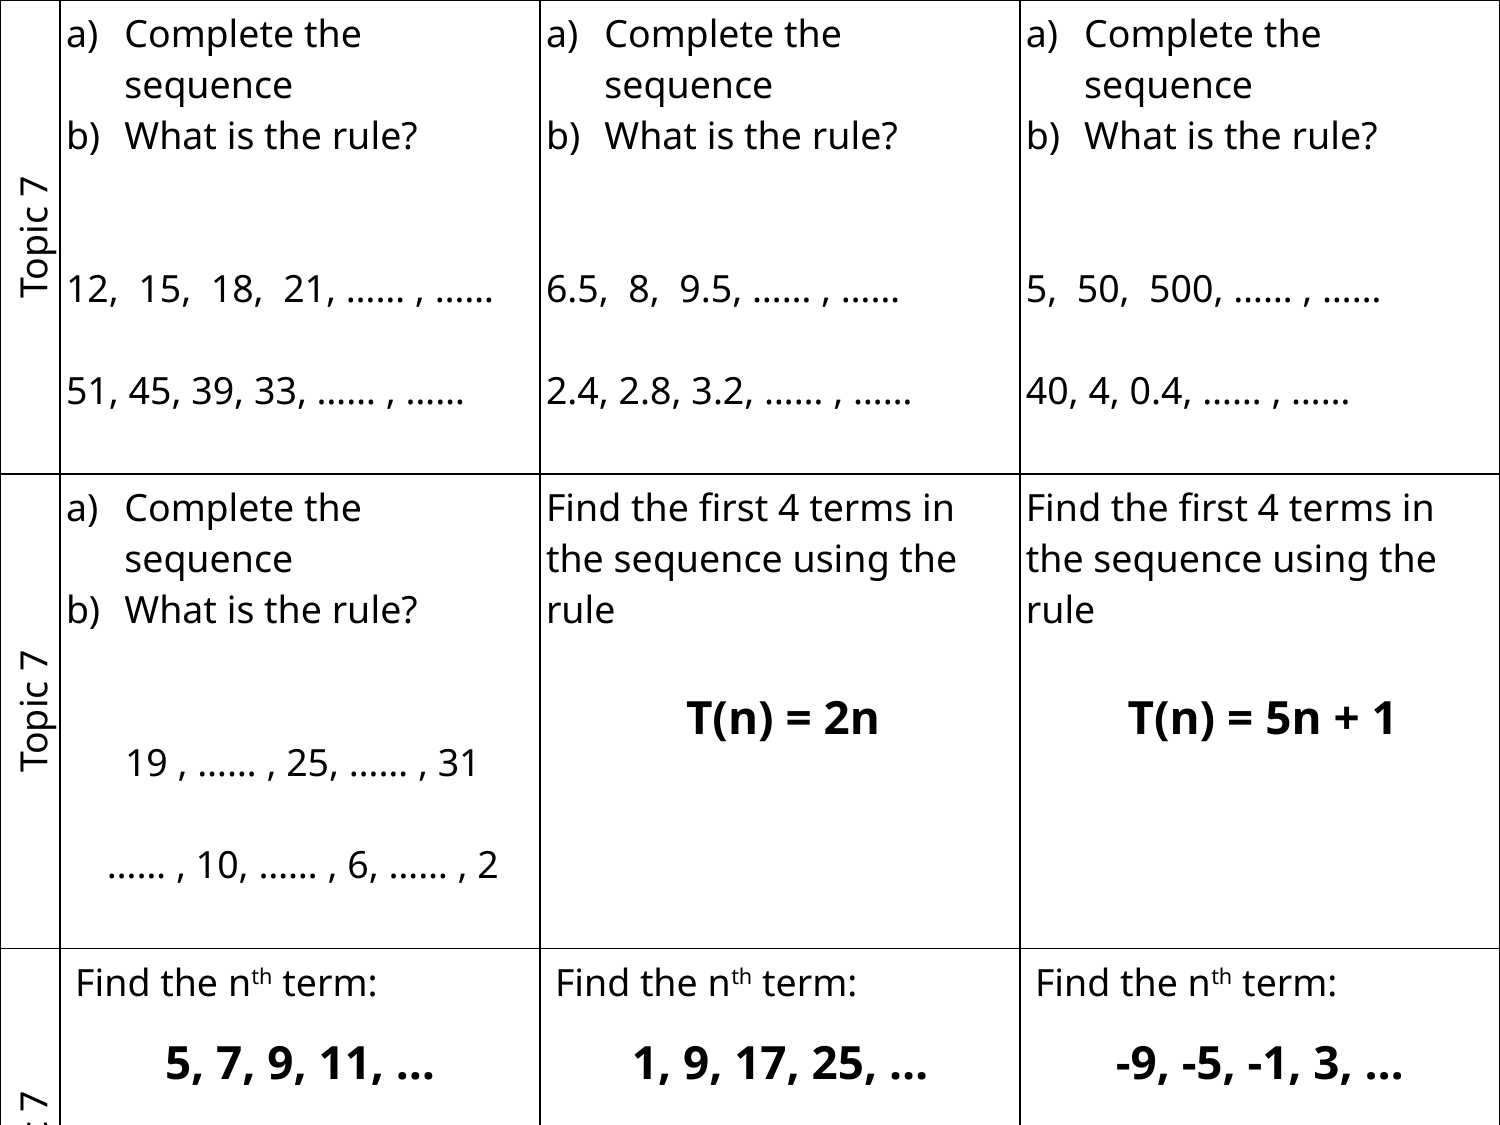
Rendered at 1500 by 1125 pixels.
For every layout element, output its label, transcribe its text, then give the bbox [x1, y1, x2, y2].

table_header Topic 7 [1, 1, 59, 473]
table_cell Complete the sequence What is the rule? 19 , …… , 25, …… , 31 …… , 10, …… , 6, …… , 2 [61, 475, 539, 948]
table_cell Topic 7 [1, 949, 59, 1125]
table_cell Find the nth term: -9, -5, -1, 3, … Use your rule to find the 20th term in the sequence. [1021, 949, 1499, 1125]
table_header Complete the sequence What is the rule? 12, 15, 18, 21, …… , …… 51, 45, 39, 33, …… , …… [61, 1, 539, 473]
table_cell Topic 7 [1, 475, 59, 948]
table_cell Find the first 4 terms in the sequence using the rule T(n) = 5n + 1 [1021, 475, 1499, 948]
table_header Complete the sequence What is the rule? 6.5, 8, 9.5, …… , …… 2.4, 2.8, 3.2, …… , …… [541, 1, 1019, 473]
table_cell Find the nth term: 5, 7, 9, 11, … Use your rule to find the 20th term in the sequence. [61, 949, 539, 1125]
table_cell Find the nth term: 1, 9, 17, 25, … Use your rule to find the 20th term in the sequence. [541, 949, 1019, 1125]
table_cell Find the first 4 terms in the sequence using the rule T(n) = 2n [541, 475, 1019, 948]
table_header Complete the sequence What is the rule? 5, 50, 500, …… , …… 40, 4, 0.4, …… , …… [1021, 1, 1499, 473]
